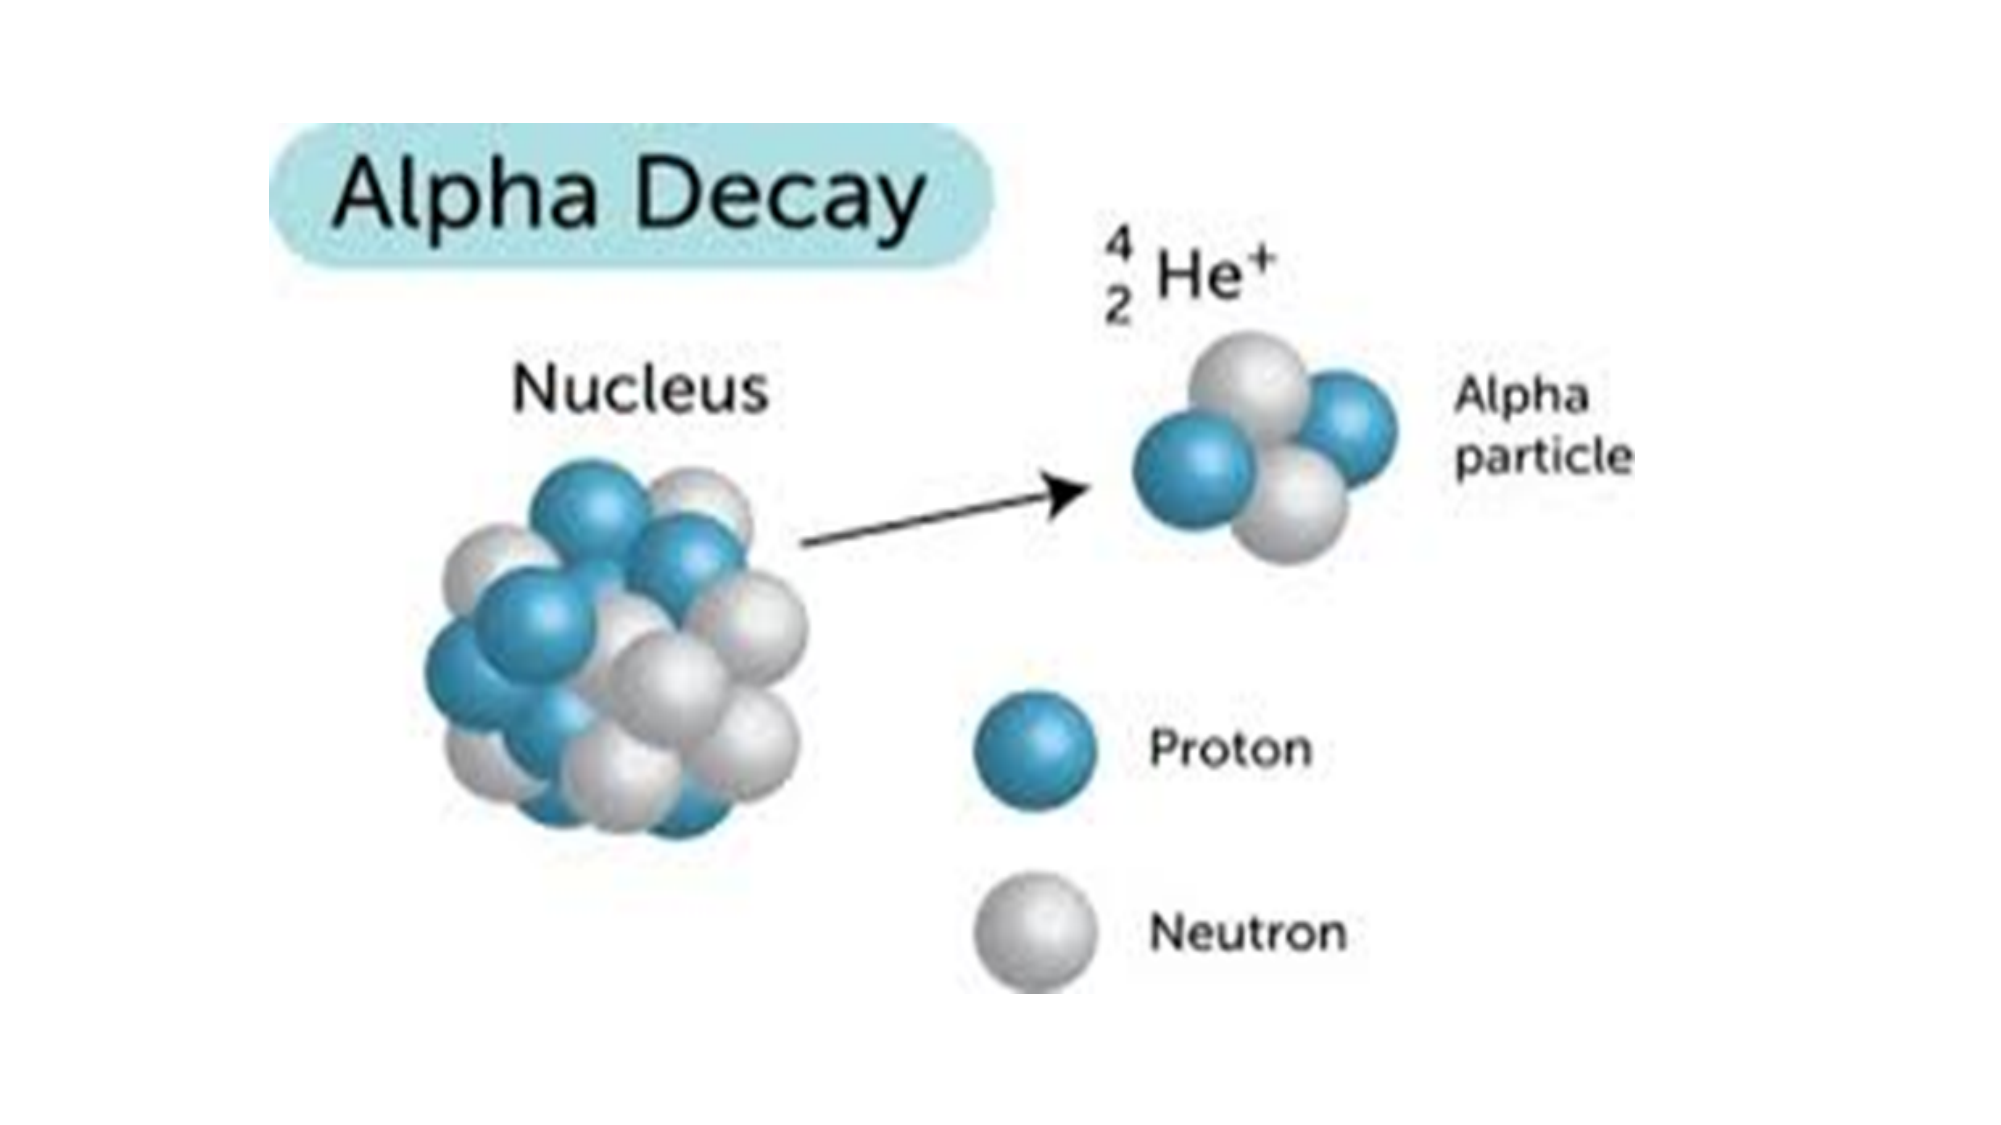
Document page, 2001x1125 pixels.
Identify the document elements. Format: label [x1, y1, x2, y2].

picture [269, 123, 1635, 994]
